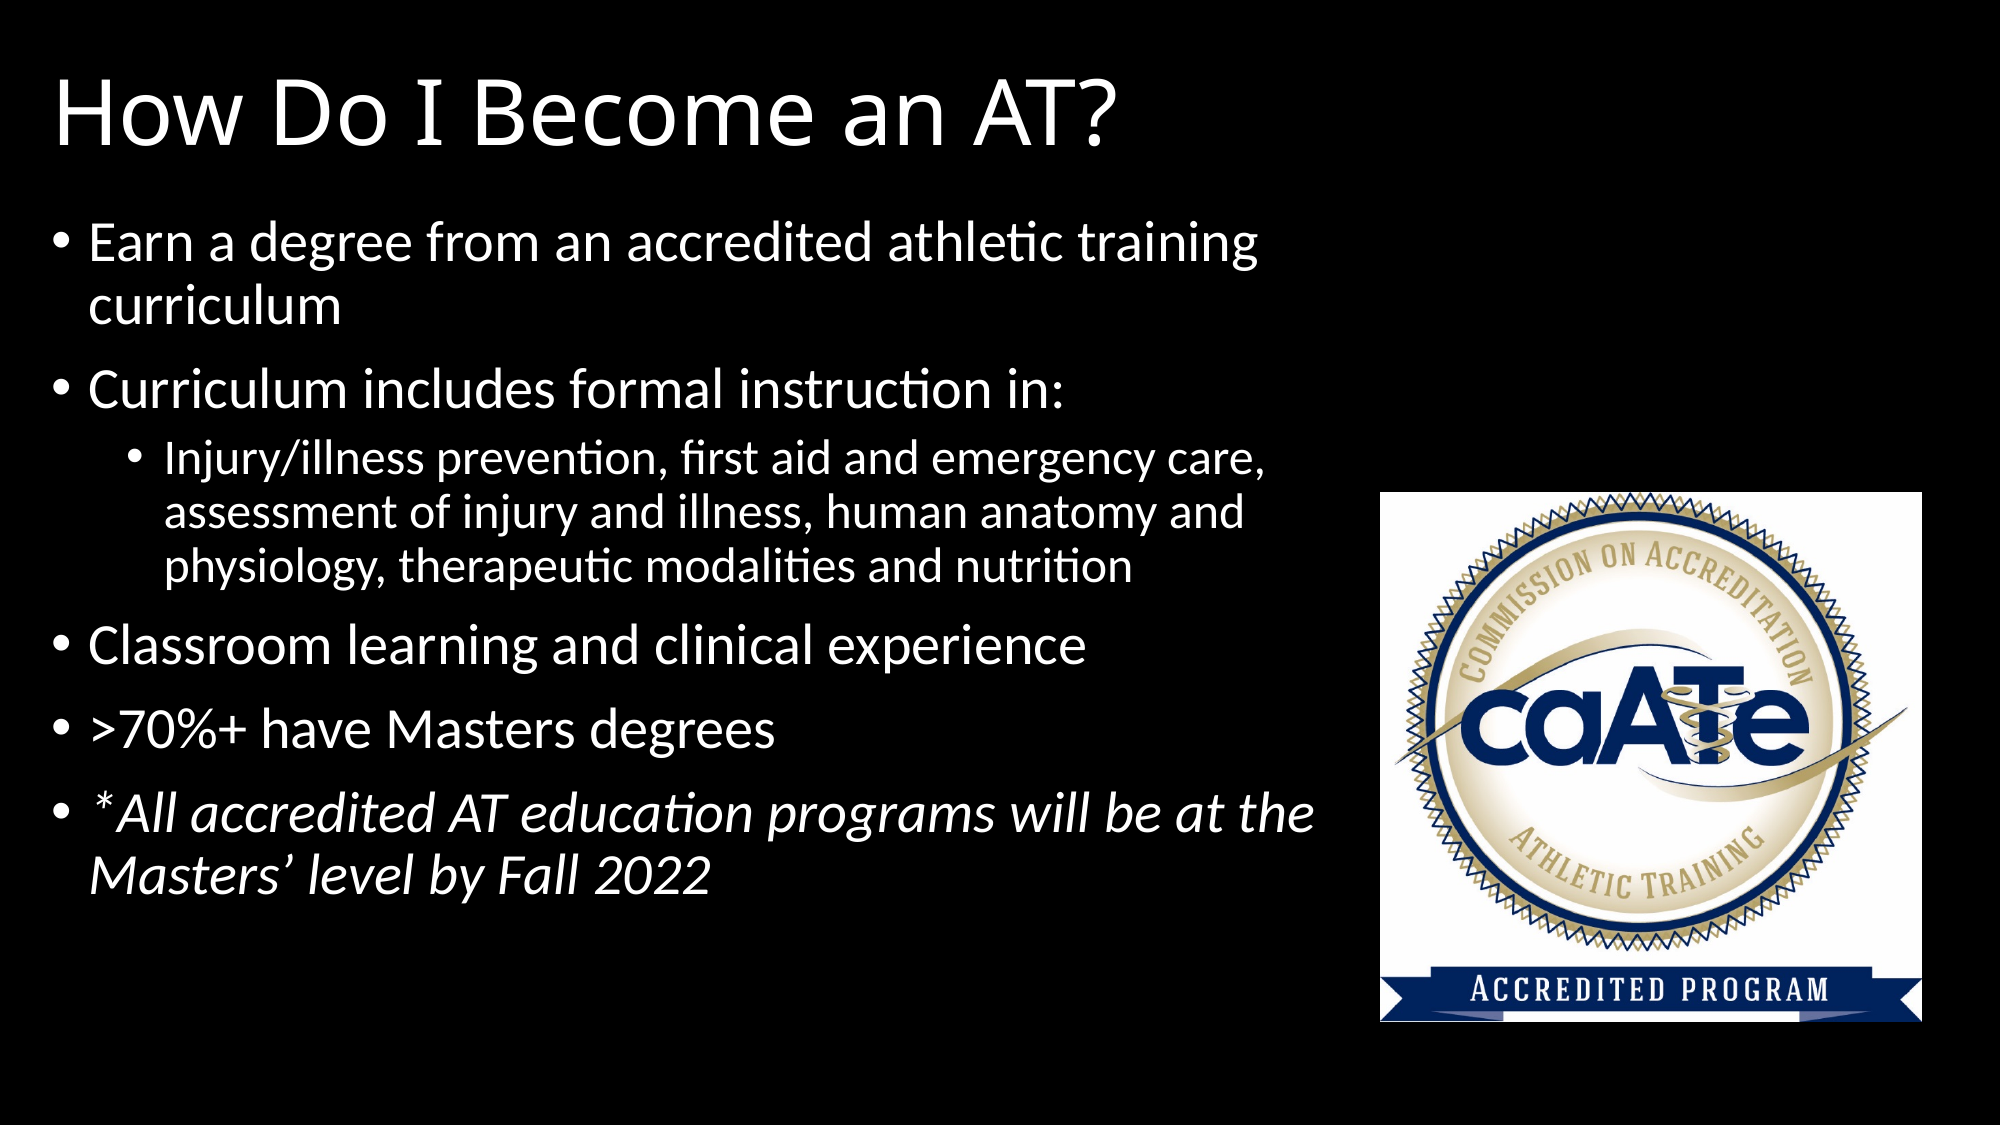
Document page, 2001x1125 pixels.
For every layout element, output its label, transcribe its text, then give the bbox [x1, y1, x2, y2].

title How Do I Become an AT? [35, 7, 1761, 225]
picture [1380, 492, 1922, 1022]
list Earn a degree from an accredited athletic training curriculum Curriculum includes formal instruction in: Injury/illness prevention, first aid and emergency care, assessment of injury and illness, human anatomy and physiology, therapeutic modalities and nutrition Classroom learning and clinical experience >70%+ have Masters degrees *All accredited AT education programs will be at the Masters’ level by Fall 2022 [35, 203, 1461, 1067]
